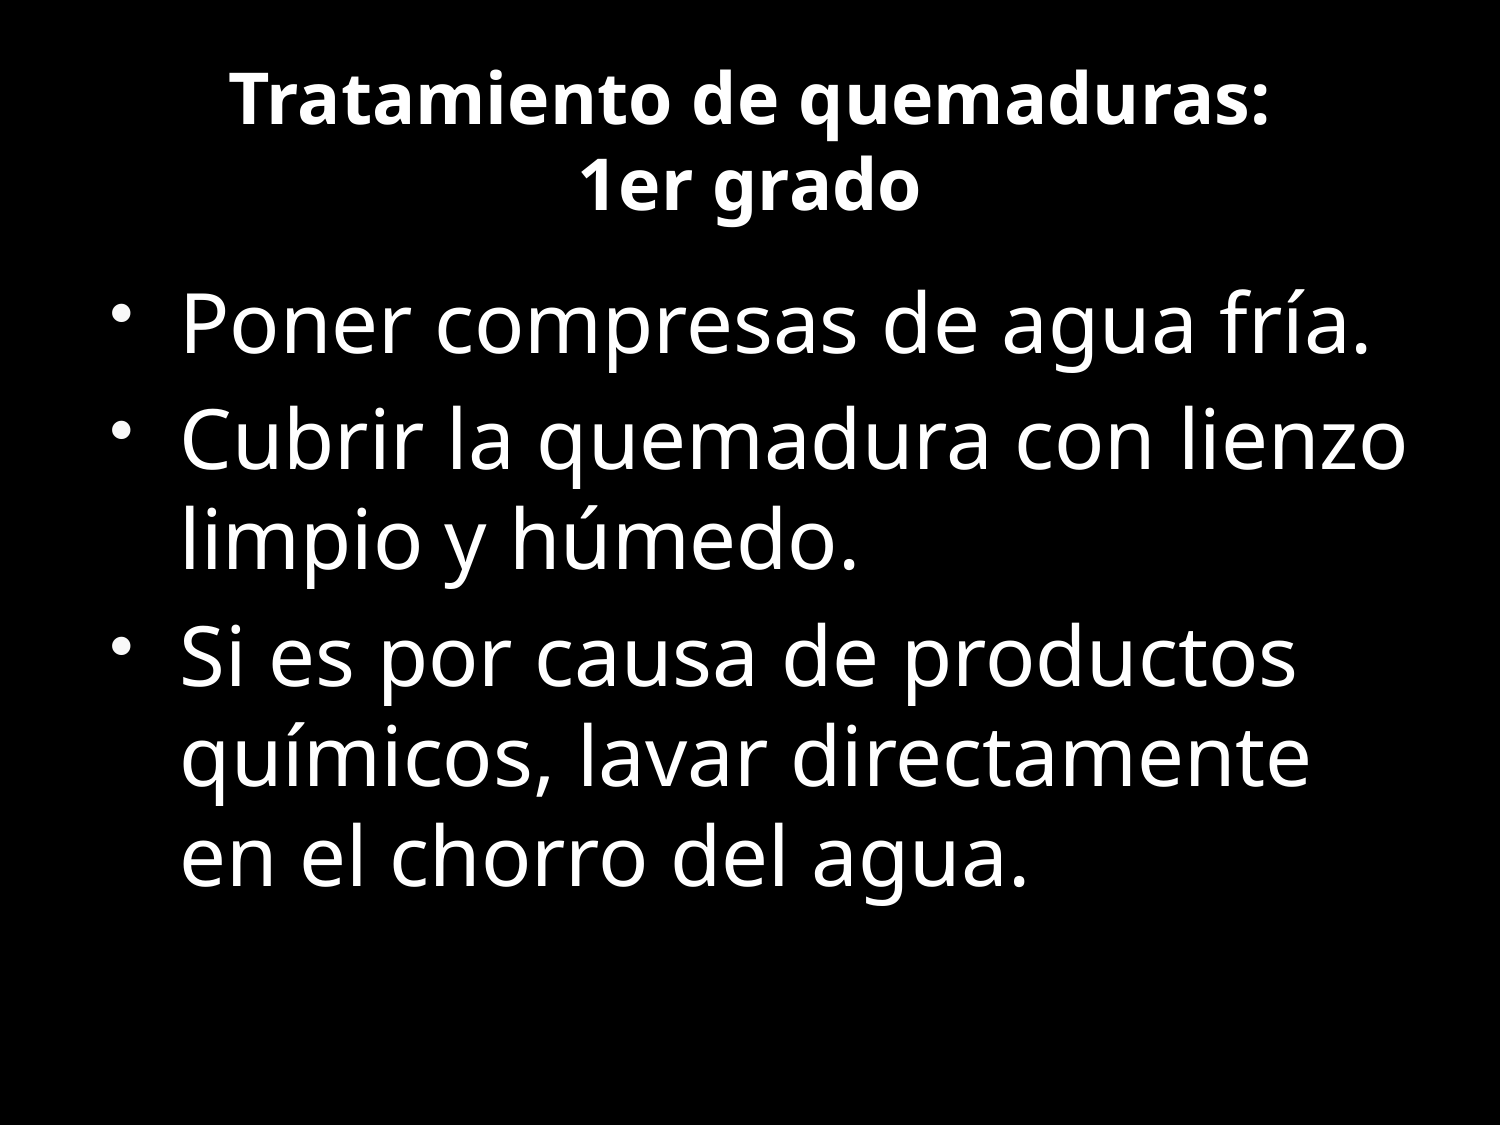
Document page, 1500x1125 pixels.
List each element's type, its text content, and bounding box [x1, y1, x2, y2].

title Tratamiento de quemaduras: 1er grado [75, 45, 1425, 233]
list Poner compresas de agua fría. Cubrir la quemadura con lienzo limpio y húmedo. Si es por causa de productos químicos, lavar directamente en el chorro del agua. [75, 262, 1425, 1035]
